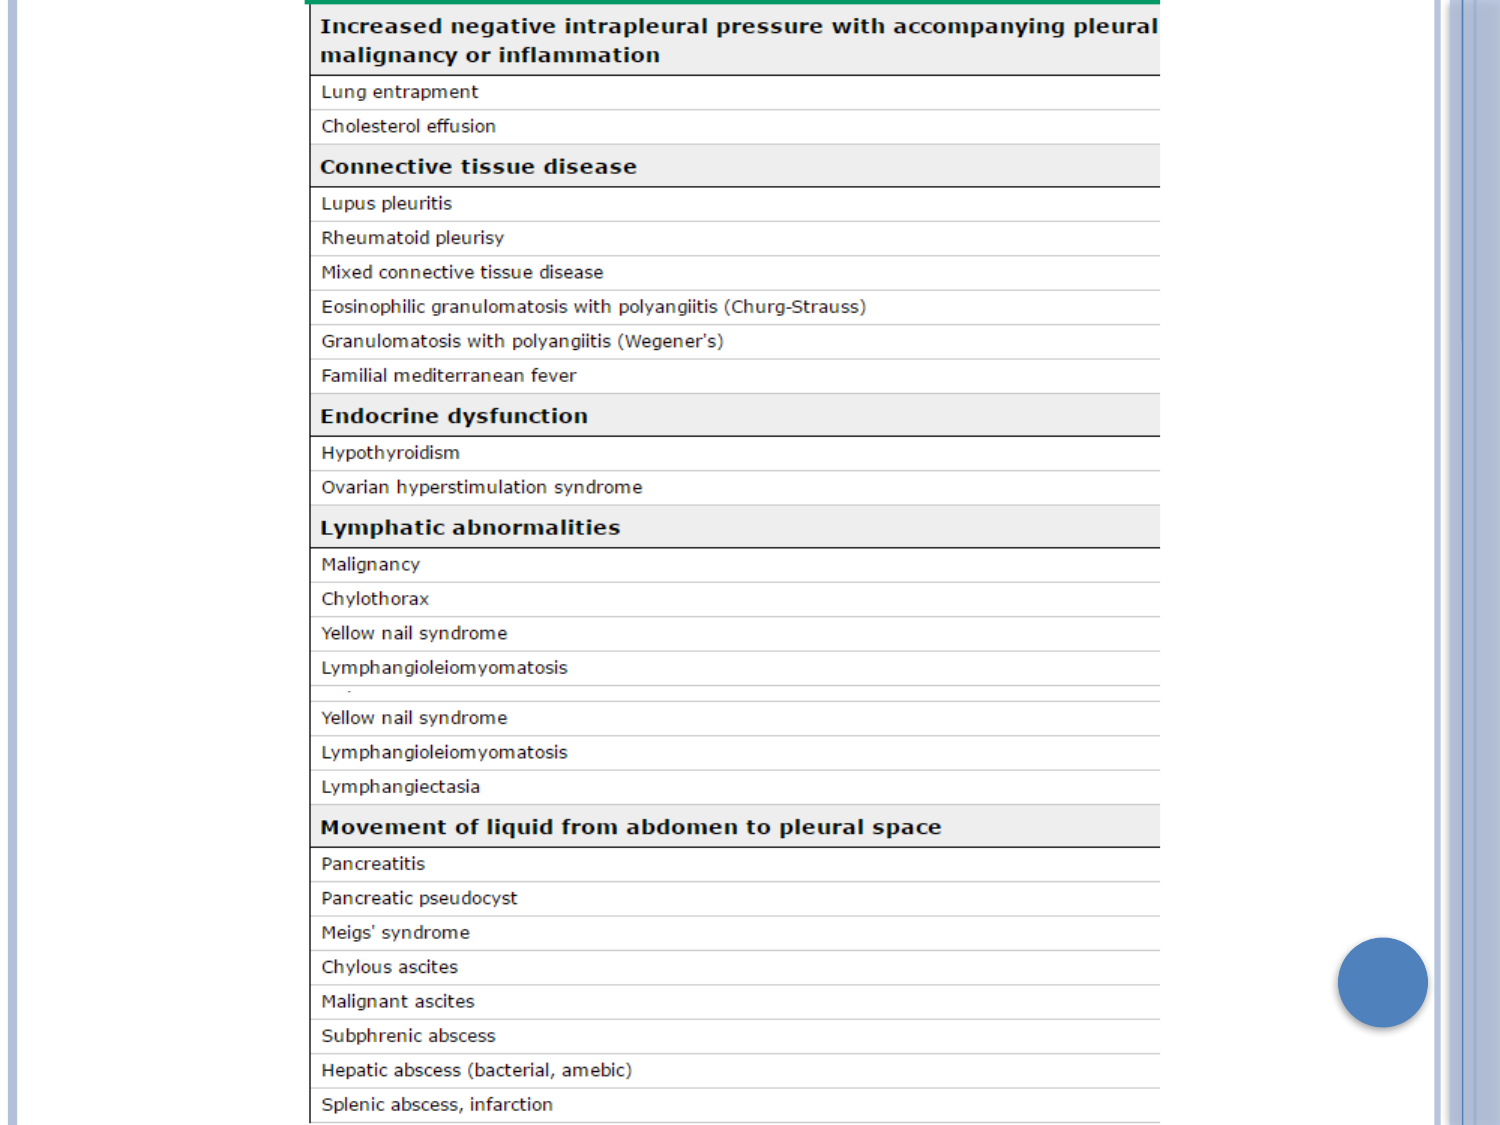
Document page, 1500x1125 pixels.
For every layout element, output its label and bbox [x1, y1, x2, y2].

picture [304, 0, 1161, 1125]
